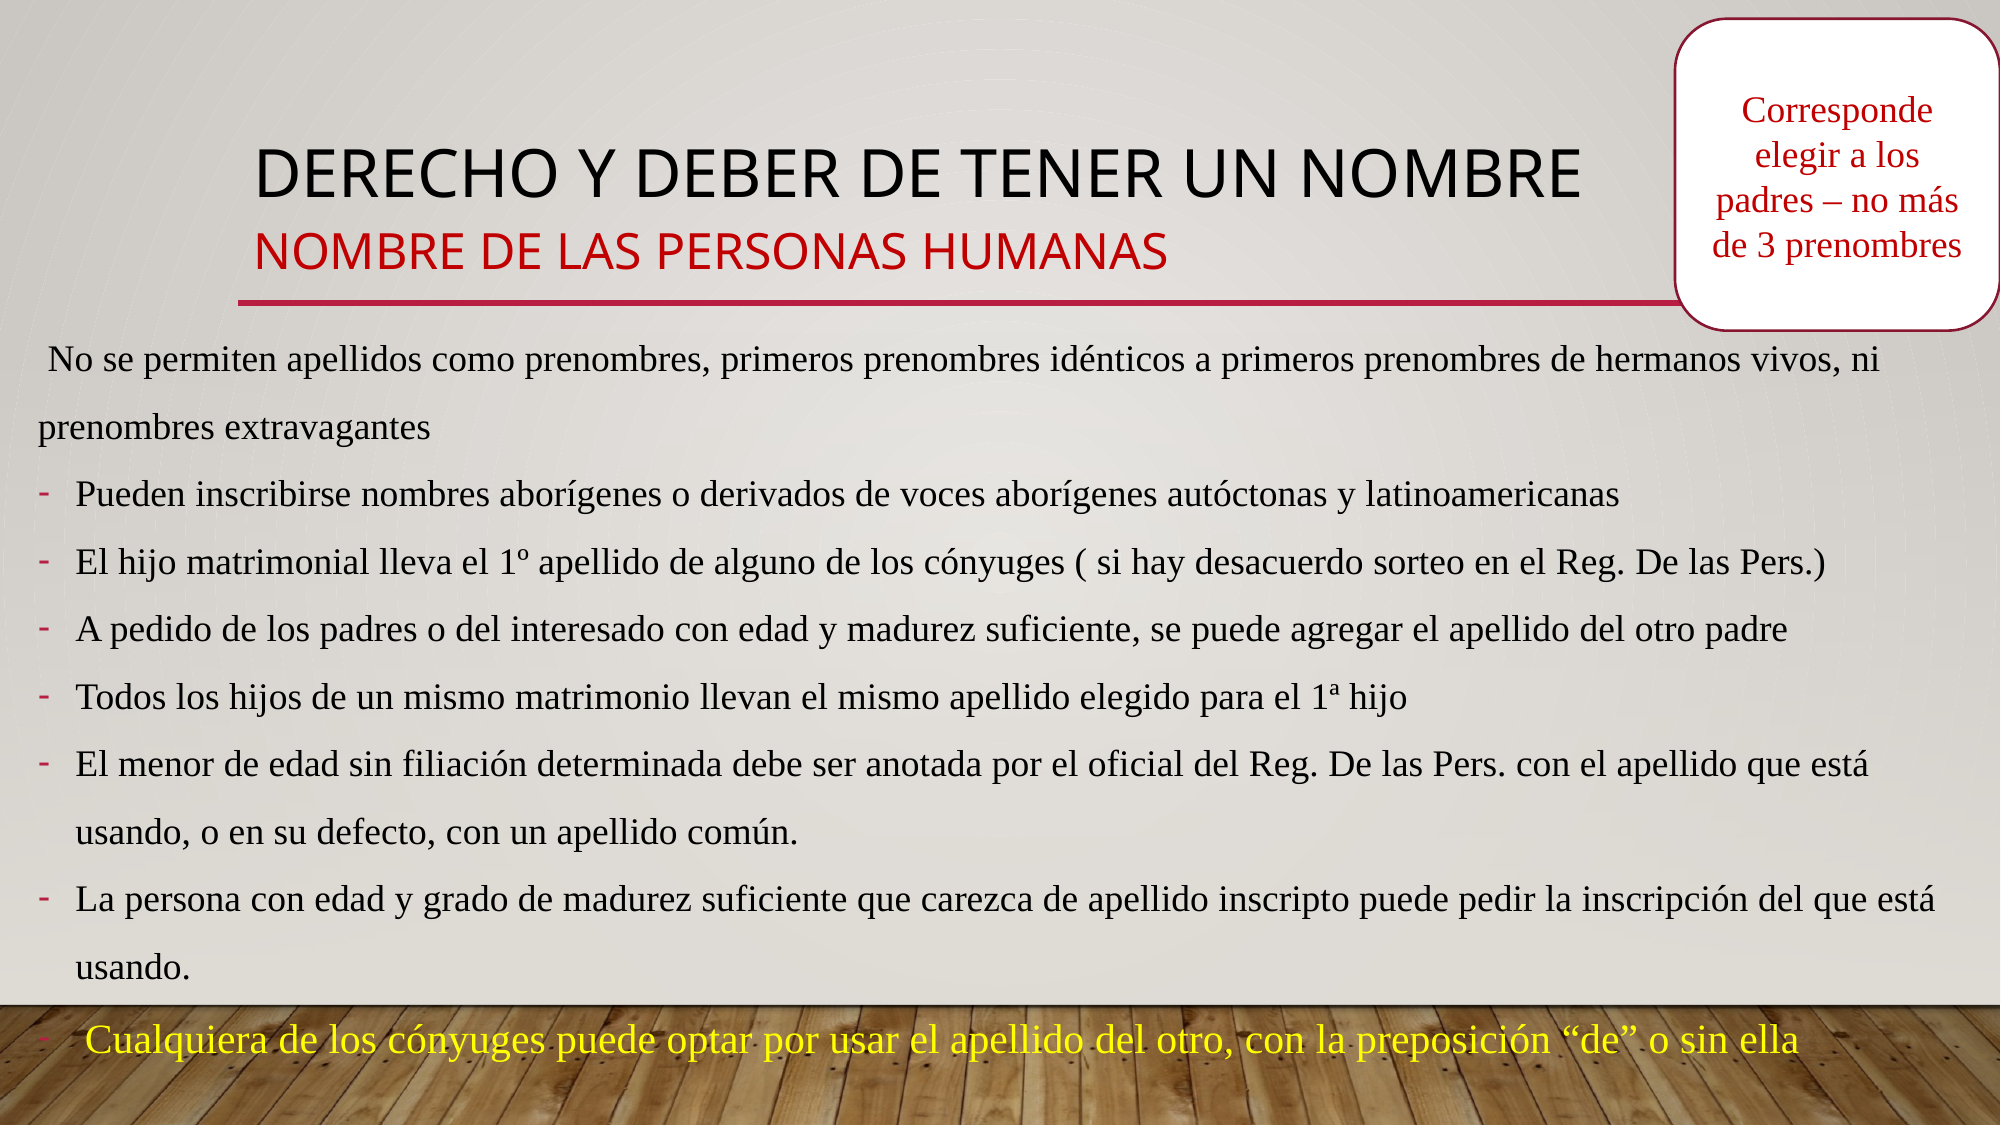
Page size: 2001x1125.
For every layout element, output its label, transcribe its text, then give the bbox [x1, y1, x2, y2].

list No se permiten apellidos como prenombres, primeros prenombres idénticos a primeros prenombres de hermanos vivos, ni prenombres extravagantes Pueden inscribirse nombres aborígenes o derivados de voces aborígenes autóctonas y latinoamericanas El hijo matrimonial lleva el 1º apellido de alguno de los cónyuges ( si hay desacuerdo sorteo en el Reg. De las Pers.) A pedido de los padres o del interesado con edad y madurez suficiente, se puede agregar el apellido del otro padre Todos los hijos de un mismo matrimonio llevan el mismo apellido elegido para el 1ª hijo El menor de edad sin filiación determinada debe ser anotada por el oficial del Reg. De las Pers. con el apellido que está usando, o en su defecto, con un apellido común. La persona con edad y grado de madurez suficiente que carezca de apellido inscripto puede pedir la inscripción del que está usando. Cualquiera de los cónyuges puede optar por usar el apellido del otro, con la preposición “de” o sin ella [22, 304, 2000, 1107]
title Derecho y deber de tener un nombre nombre de las personas humanas [238, 131, 1679, 304]
text_box Corresponde elegir a los padres – no más de 3 prenombres [1673, 17, 2000, 332]
picture [0, 1005, 2000, 1125]
